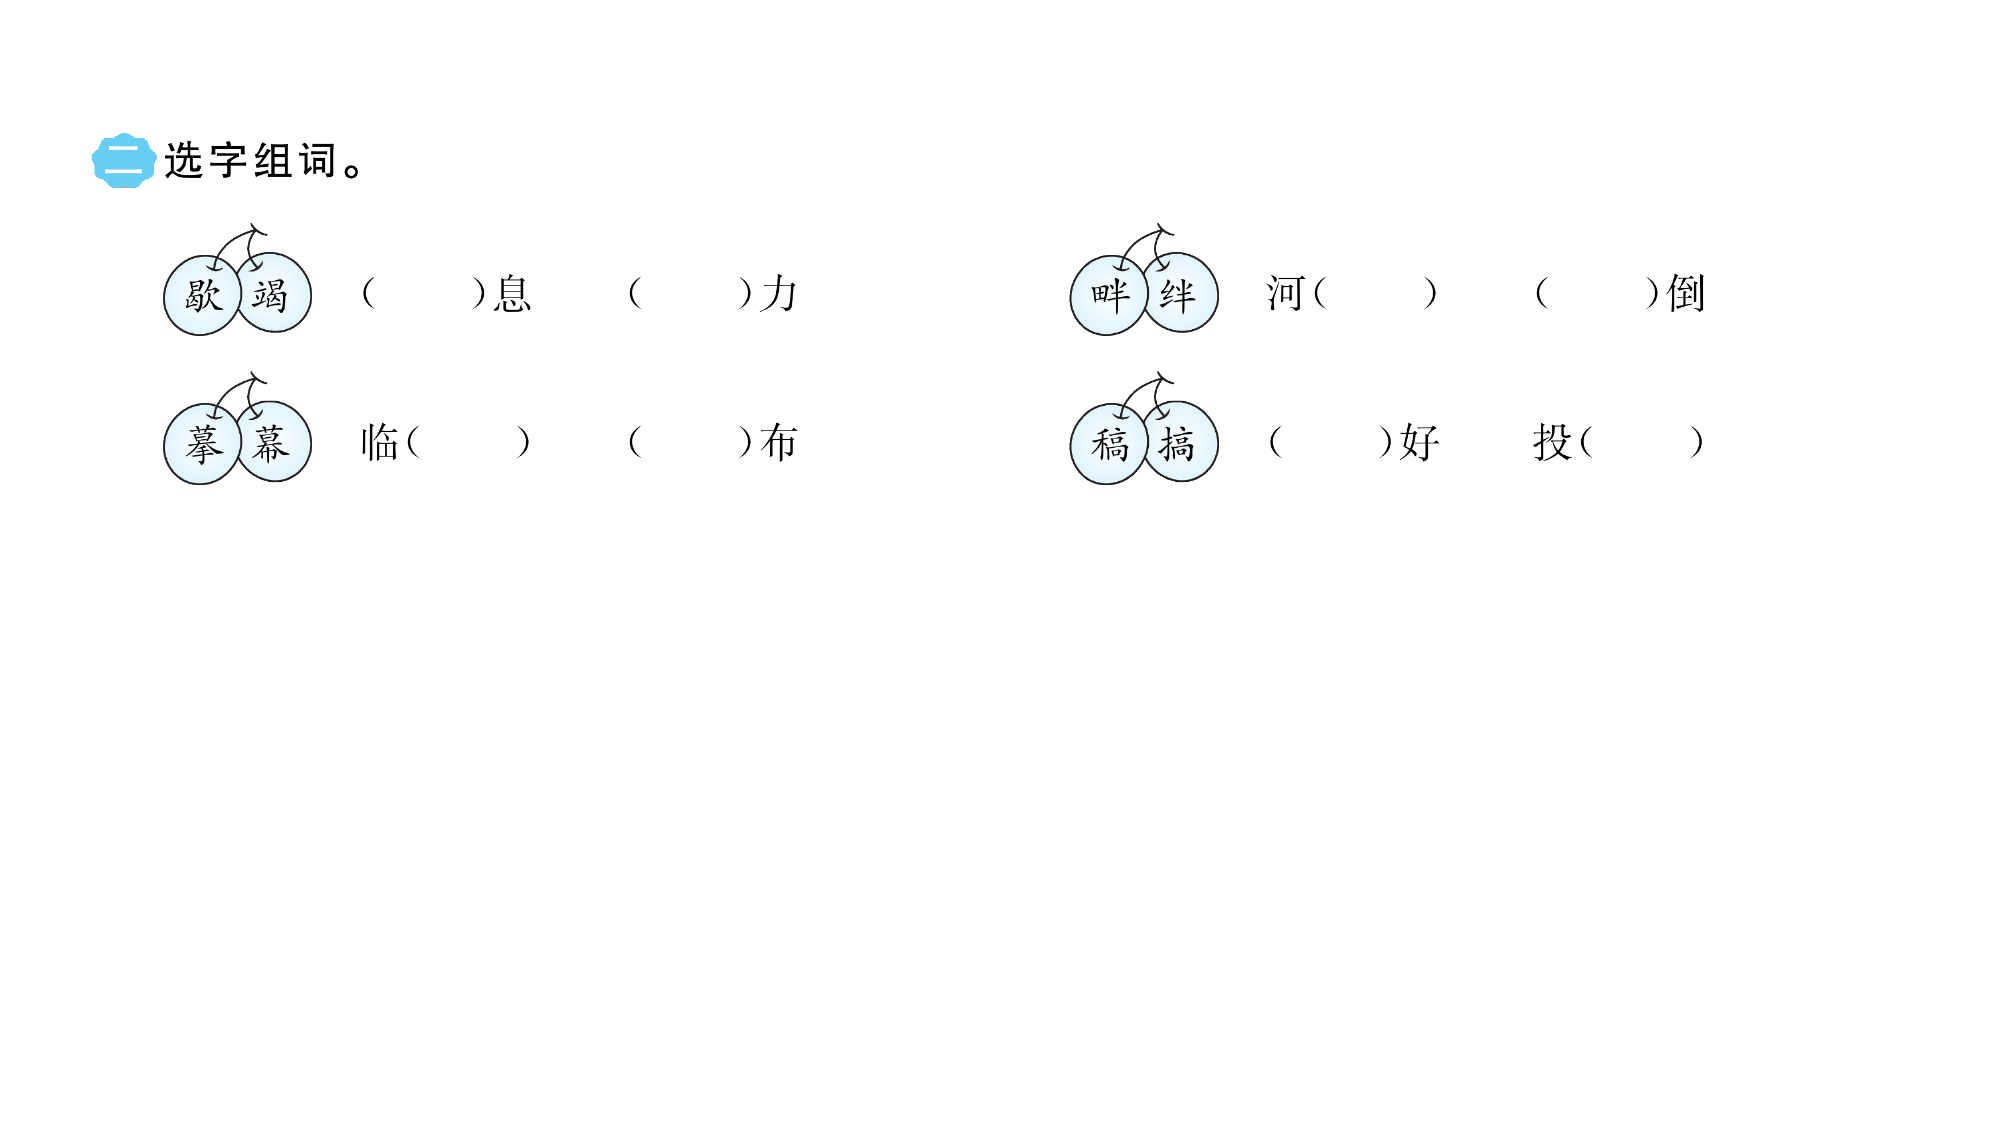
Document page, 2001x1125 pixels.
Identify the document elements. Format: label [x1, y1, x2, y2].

picture [88, 118, 1979, 504]
